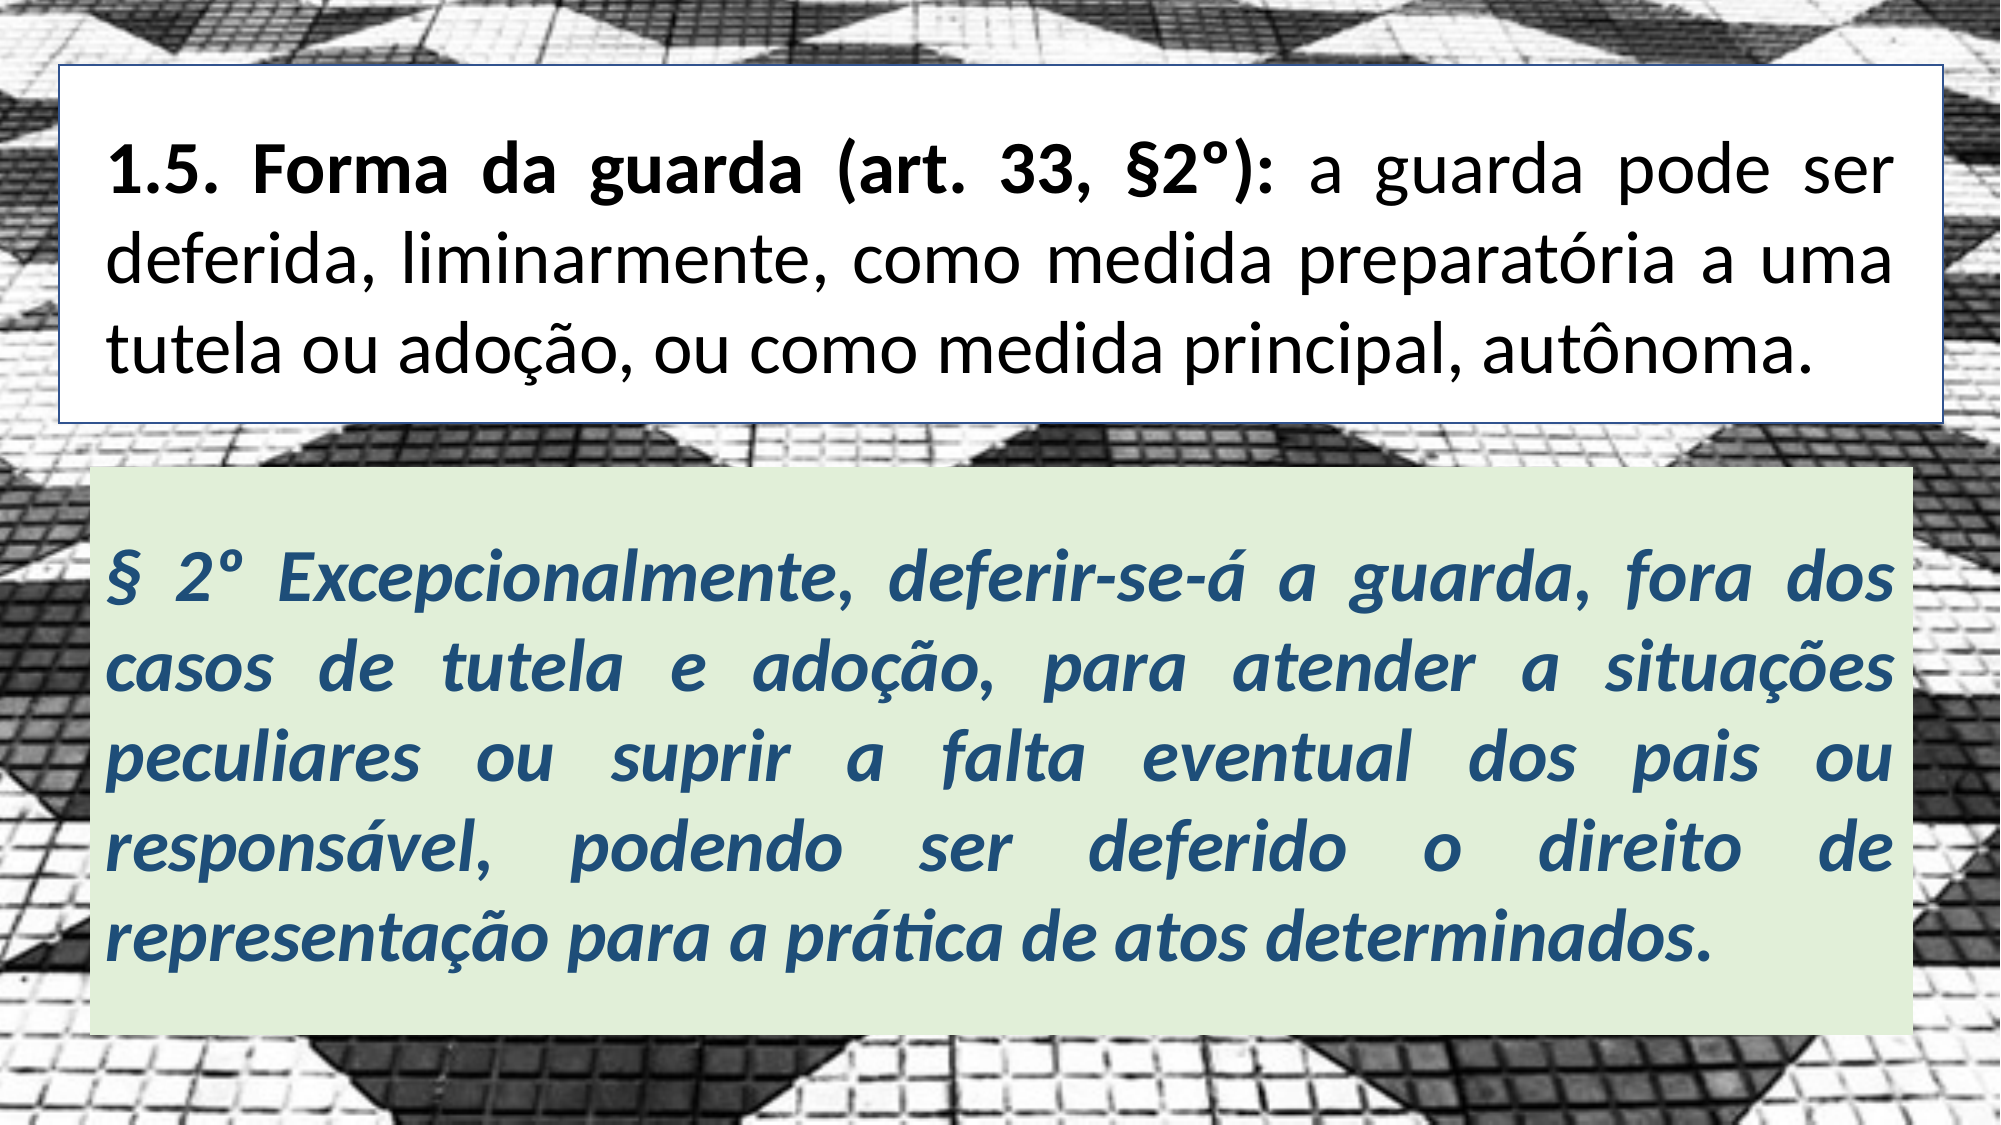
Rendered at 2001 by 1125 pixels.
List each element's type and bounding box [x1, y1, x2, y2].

text_box [0, 0, 2000, 1125]
